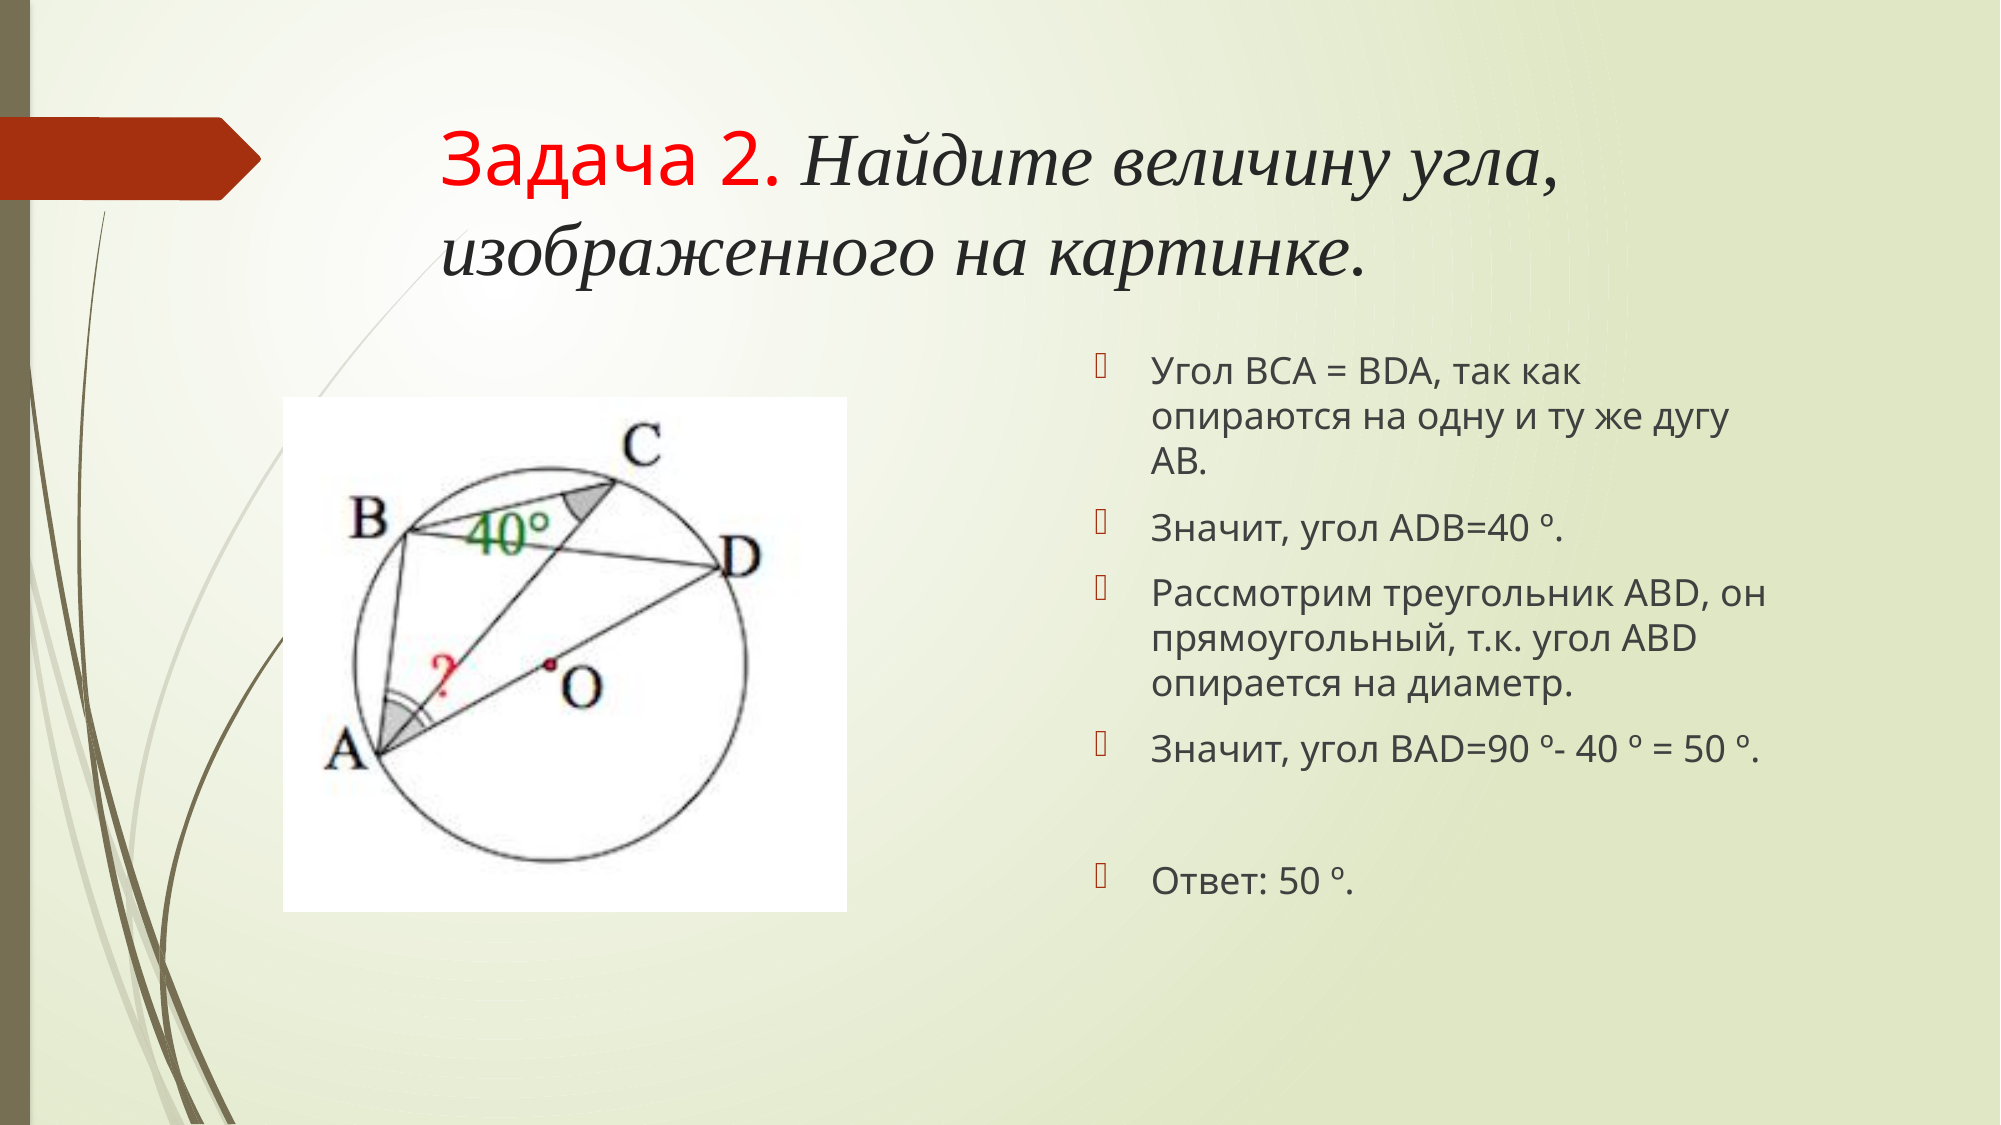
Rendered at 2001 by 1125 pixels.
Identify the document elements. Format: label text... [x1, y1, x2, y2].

list Угол ВСА = ВDA, так как опираются на одну и ту же дугу АВ. Значит, угол АDB=40 º. Рассмотрим треугольник АВD, он прямоугольный, т.к. угол АВD опирается на диаметр. Значит, угол ВАD=90 º- 40 º = 50 º. Ответ: 50 º. [1079, 340, 1788, 960]
title Задача 2. Найдите величину угла, изображенного на картинке. [425, 102, 1888, 313]
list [283, 397, 847, 912]
